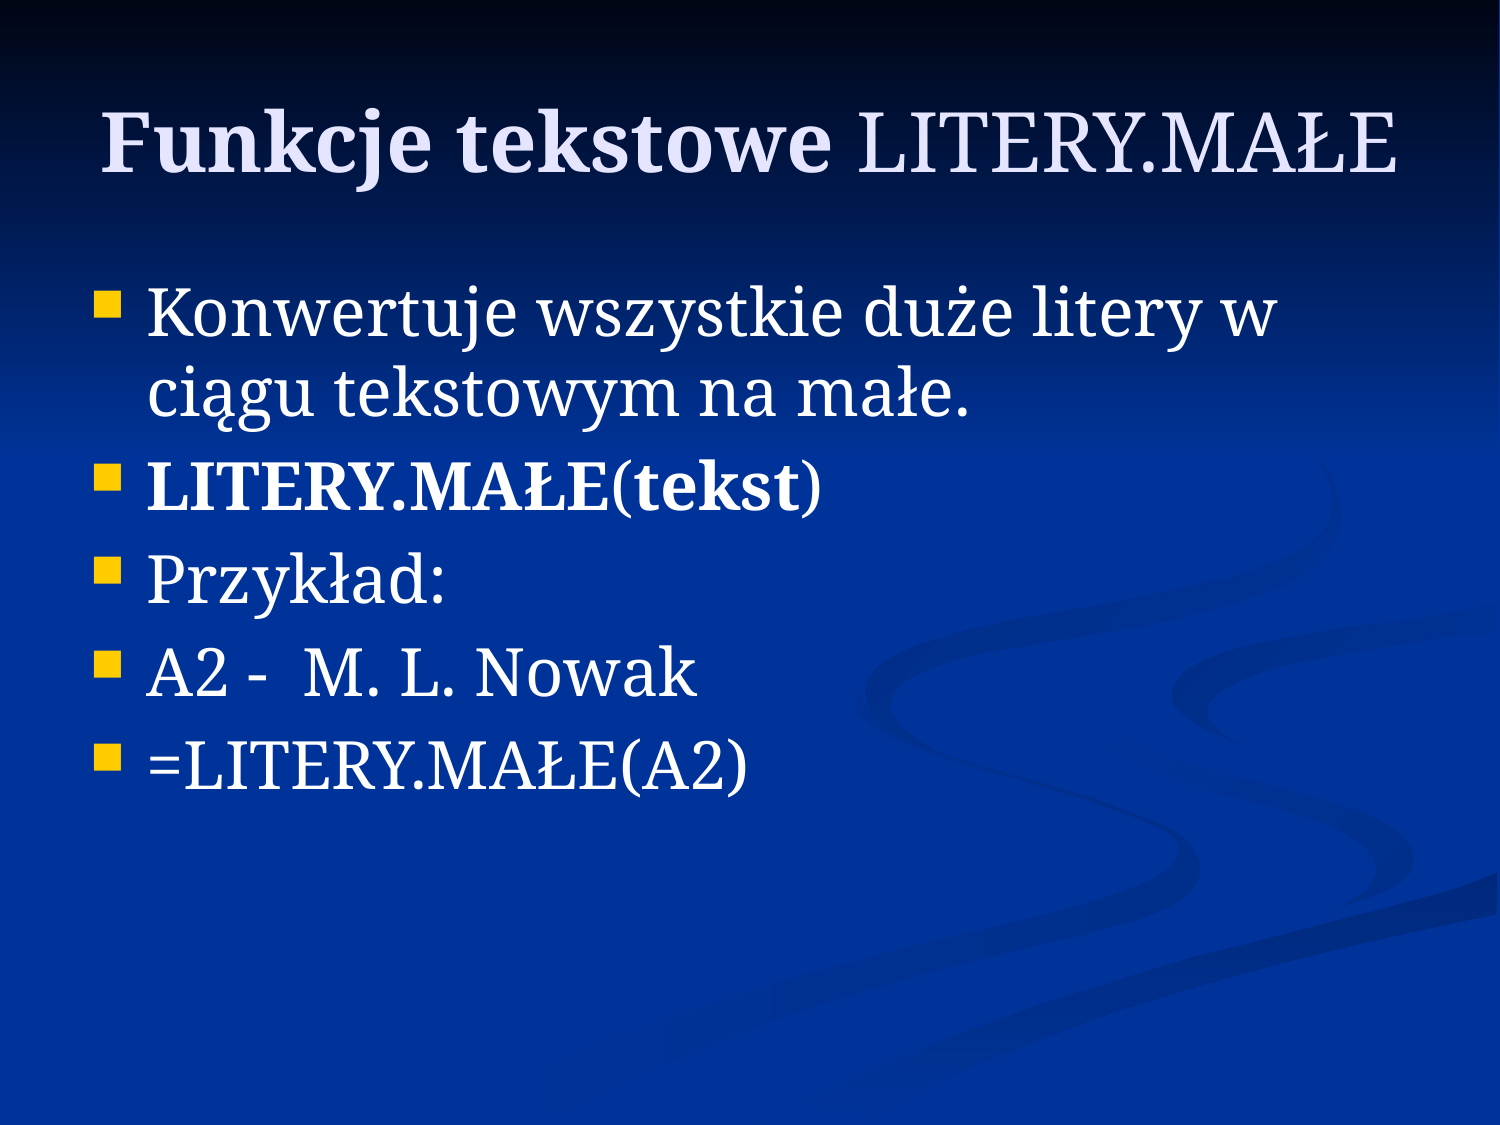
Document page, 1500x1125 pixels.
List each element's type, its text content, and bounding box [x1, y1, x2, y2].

title Funkcje tekstowe LITERY.MAŁE [74, 44, 1426, 233]
list Konwertuje wszystkie duże litery w ciągu tekstowym na małe. LITERY.MAŁE(tekst) Przykład: A2 - M. L. Nowak =LITERY.MAŁE(A2) [74, 262, 1426, 1006]
